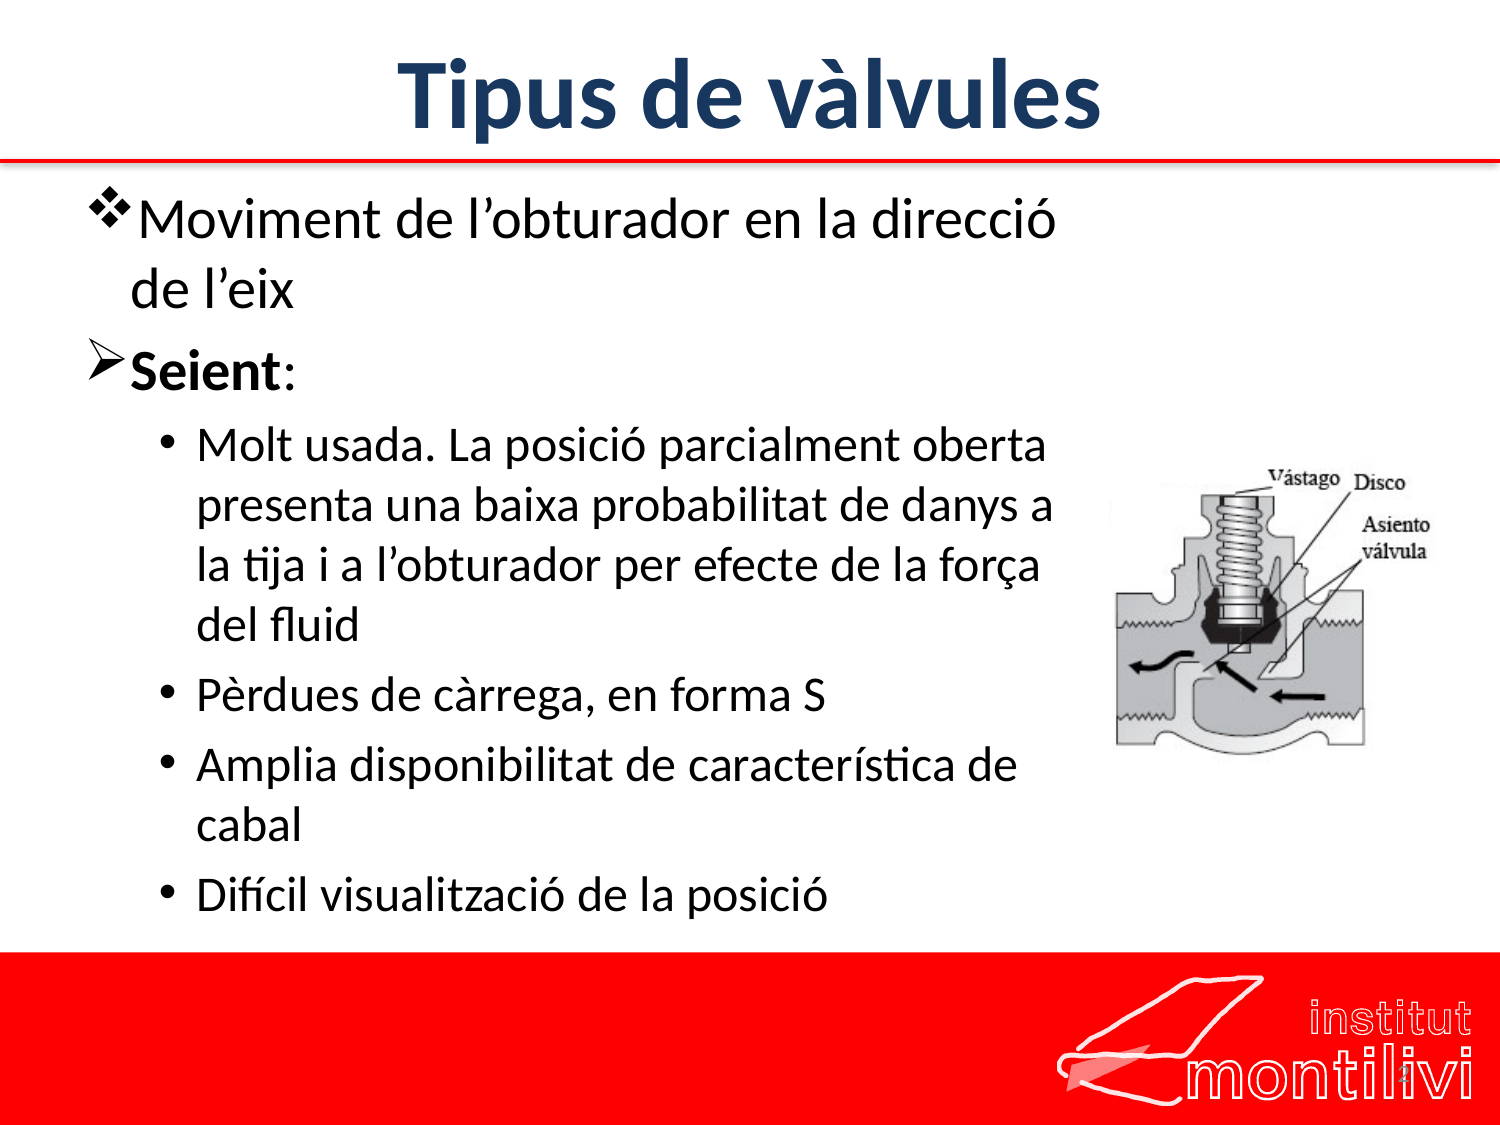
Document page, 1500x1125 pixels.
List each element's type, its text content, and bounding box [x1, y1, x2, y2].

title Tipus de vàlvules [75, 19, 1425, 159]
list Moviment de l’obturador en la direcció de l’eix Seient: Molt usada. La posició parcialment oberta presenta una baixa probabilitat de danys a la tija i a l’obturador per efecte de la força del fluid Pèrdues de càrrega, en forma S Amplia disponibilitat de característica de cabal Difícil visualització de la posició [0, 172, 1093, 935]
slide_number 2 [1074, 1042, 1425, 1103]
picture [1057, 975, 1471, 1106]
picture [1104, 451, 1436, 764]
